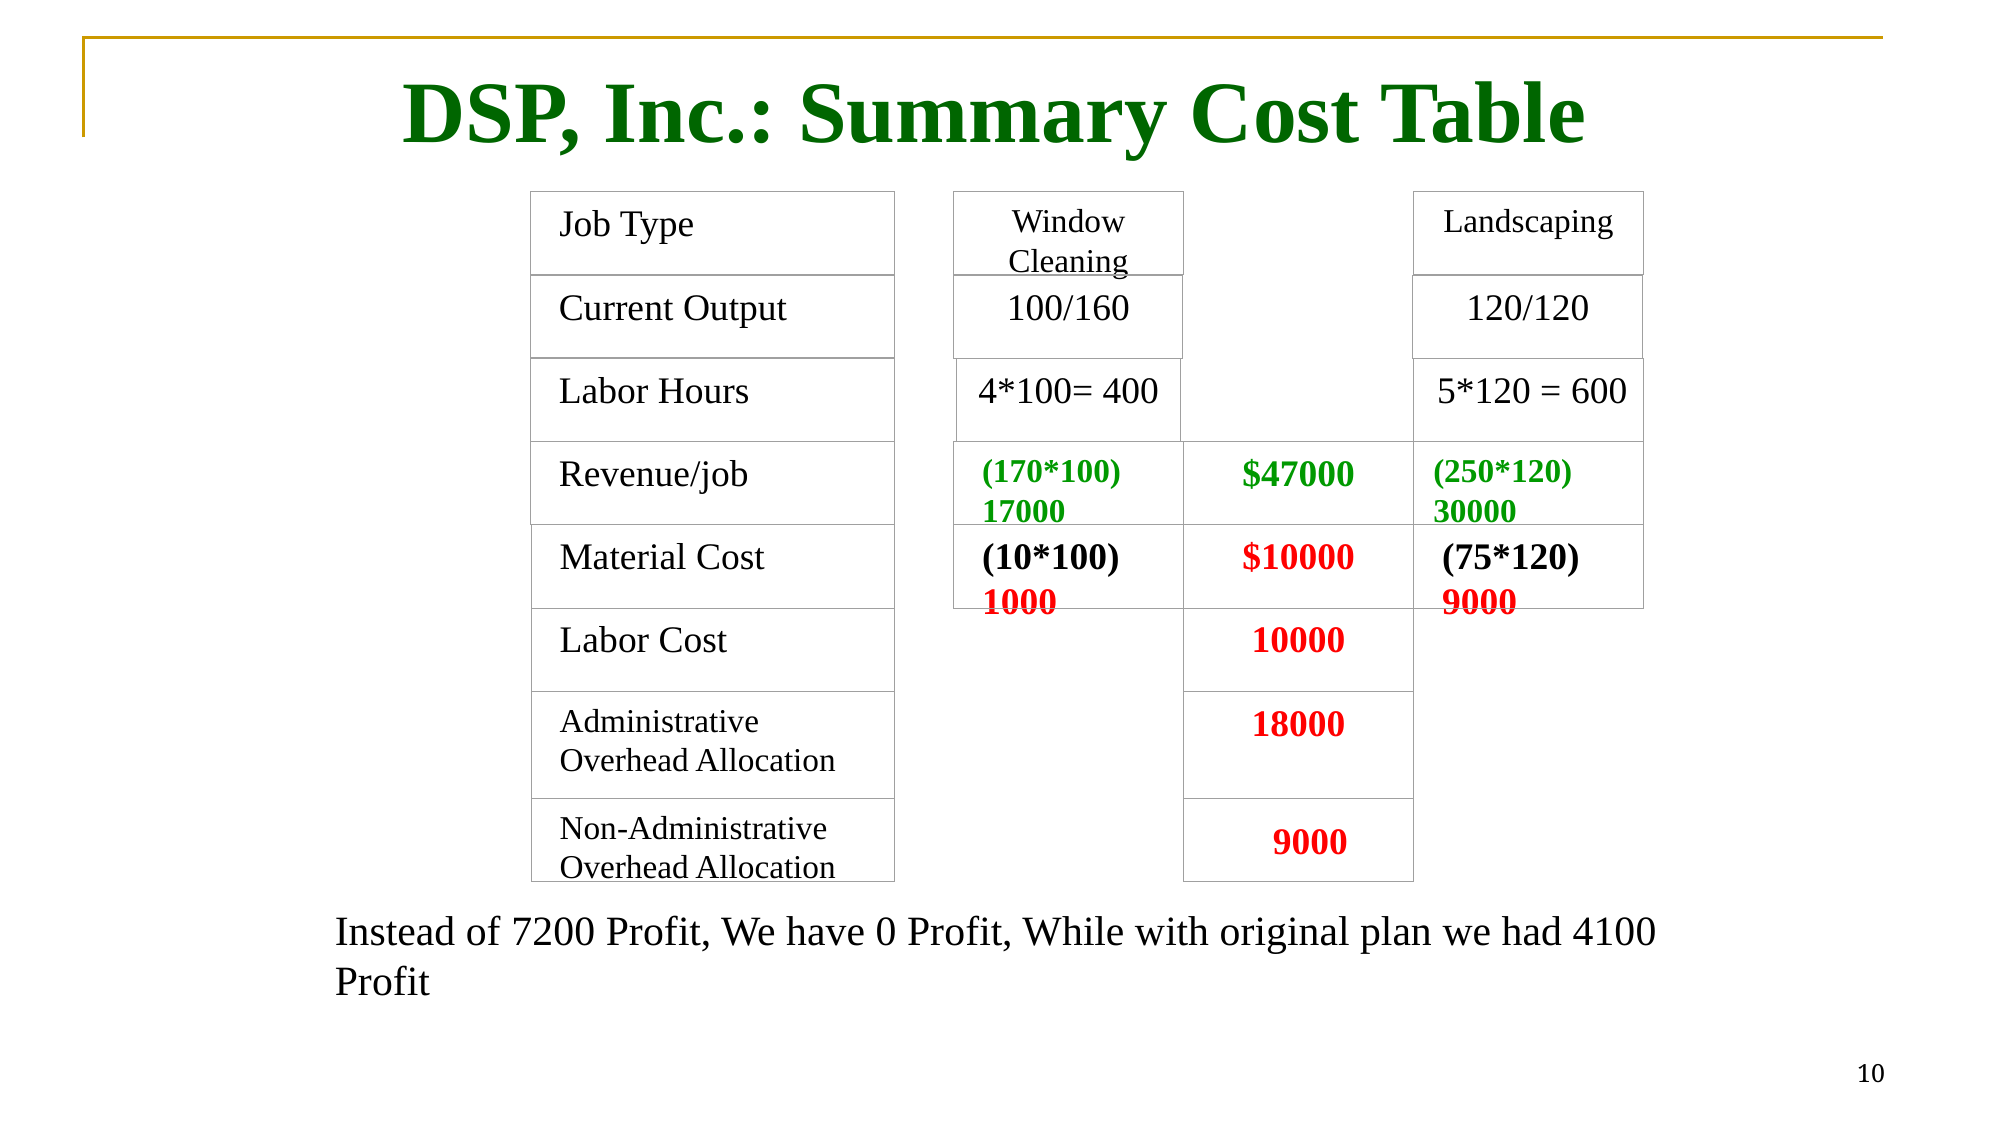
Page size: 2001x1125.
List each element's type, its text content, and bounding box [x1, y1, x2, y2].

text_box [953, 274, 1184, 359]
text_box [530, 524, 895, 607]
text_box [1413, 364, 1648, 440]
title DSP, Inc.: Summary Cost Table [319, 46, 1670, 183]
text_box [1183, 441, 1412, 523]
slide_number 10 [1433, 1023, 1901, 1100]
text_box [1183, 524, 1412, 607]
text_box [1183, 691, 1414, 797]
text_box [530, 798, 895, 882]
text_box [530, 691, 895, 798]
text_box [953, 524, 1182, 609]
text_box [1412, 274, 1644, 359]
text_box Instead of 7200 Profit, We have 0 Profit, While with original plan we had 4100 Profit [320, 896, 1750, 1012]
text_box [529, 366, 895, 441]
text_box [1183, 798, 1414, 882]
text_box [952, 366, 1185, 441]
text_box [953, 191, 1184, 274]
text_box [529, 441, 895, 524]
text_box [530, 275, 896, 359]
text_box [1413, 191, 1644, 274]
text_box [530, 191, 895, 274]
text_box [953, 441, 1182, 524]
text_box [1413, 524, 1644, 609]
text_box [530, 607, 895, 690]
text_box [1413, 441, 1711, 525]
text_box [1183, 607, 1414, 690]
